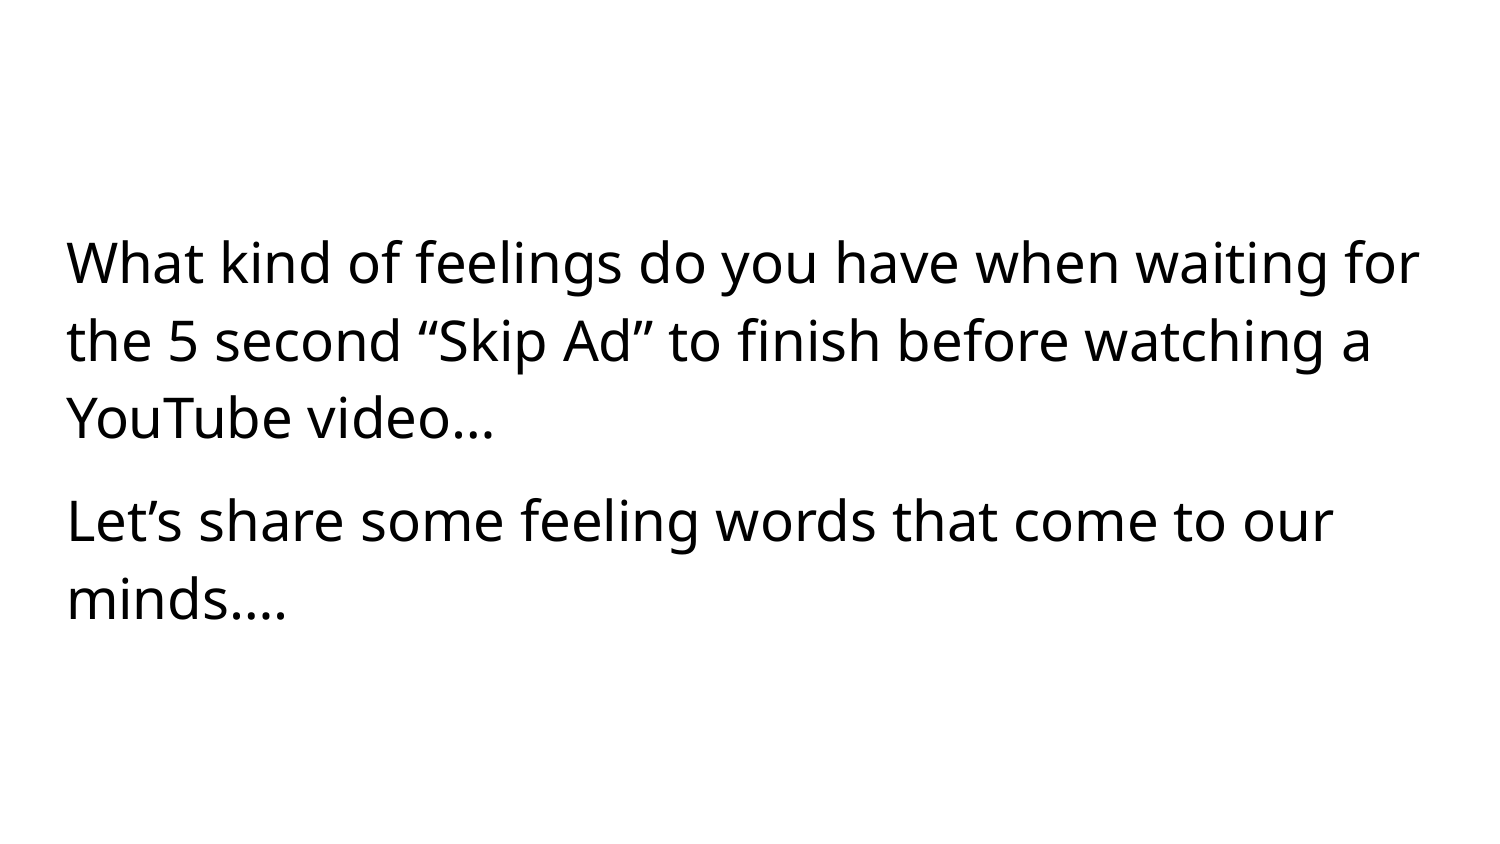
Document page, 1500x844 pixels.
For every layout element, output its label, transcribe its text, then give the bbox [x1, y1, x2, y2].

list What kind of feelings do you have when waiting for the 5 second “Skip Ad” to finish before watching a YouTube video… Let’s share some feeling words that come to our minds…. [51, 202, 1449, 750]
